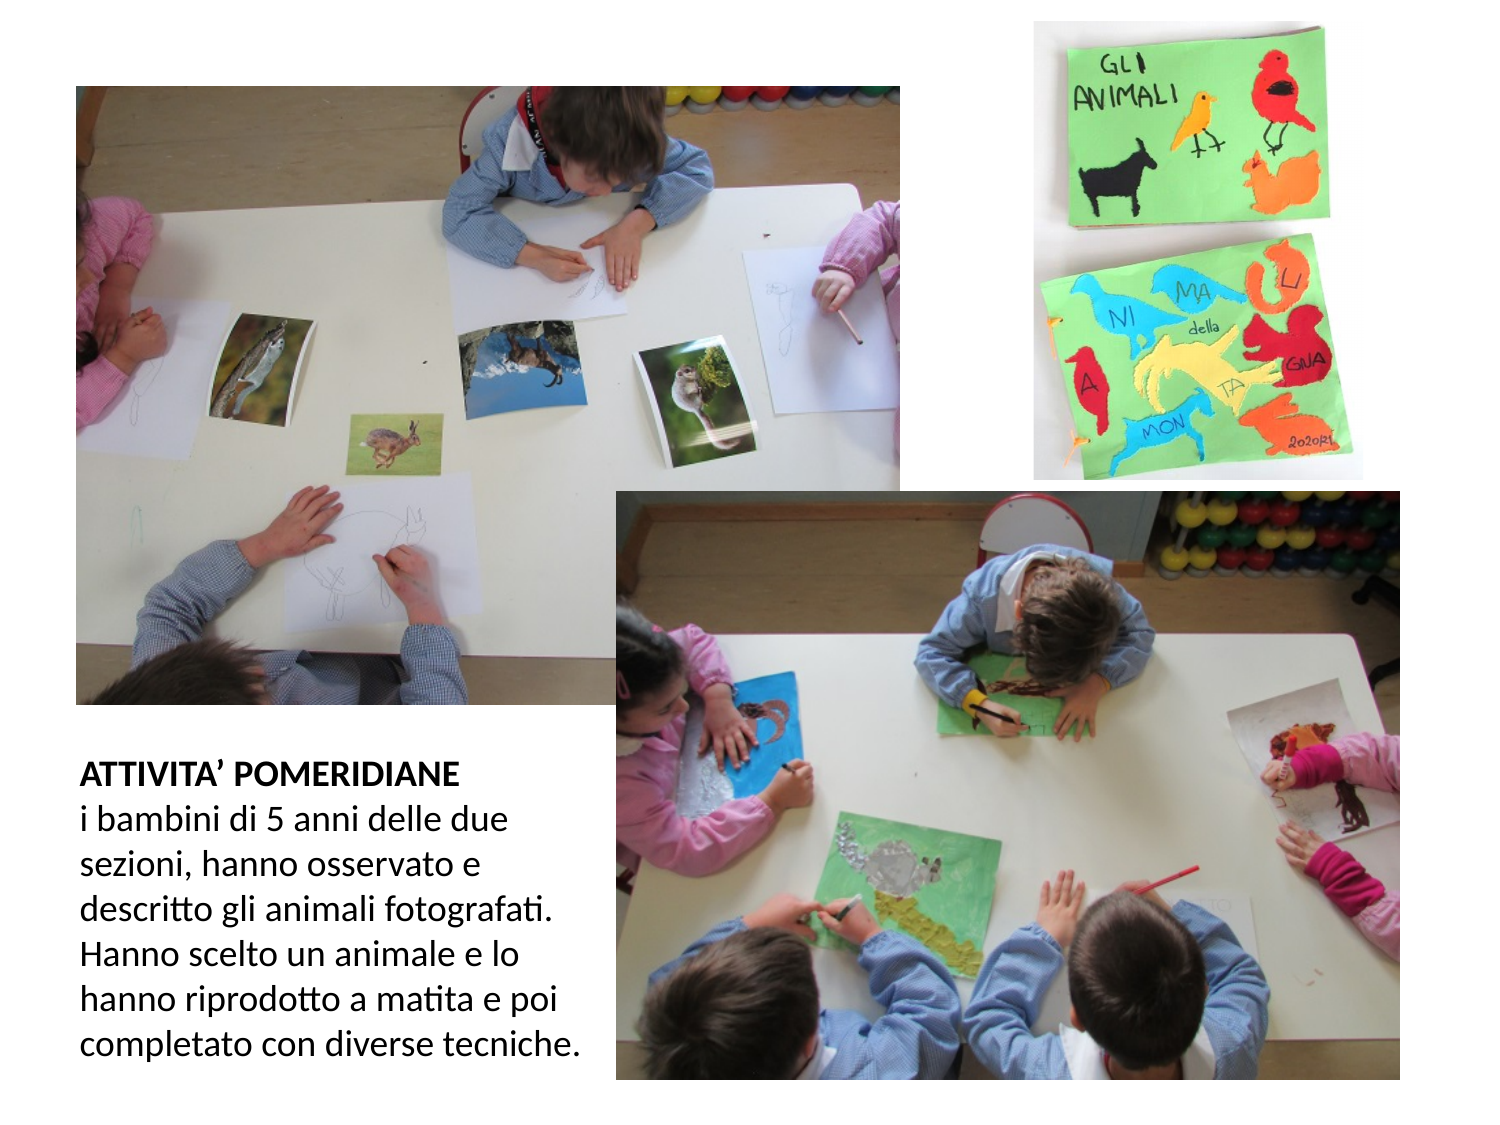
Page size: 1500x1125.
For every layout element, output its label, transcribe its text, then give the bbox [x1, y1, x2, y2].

text_box ATTIVITA’ POMERIDIANE i bambini di 5 anni delle due sezioni, hanno osservato e descritto gli animali fotografati. Hanno scelto un animale e lo hanno riprodotto a matita e poi completato con diverse tecniche. [64, 741, 610, 1072]
picture [76, 86, 1400, 1080]
picture [968, 21, 1428, 480]
